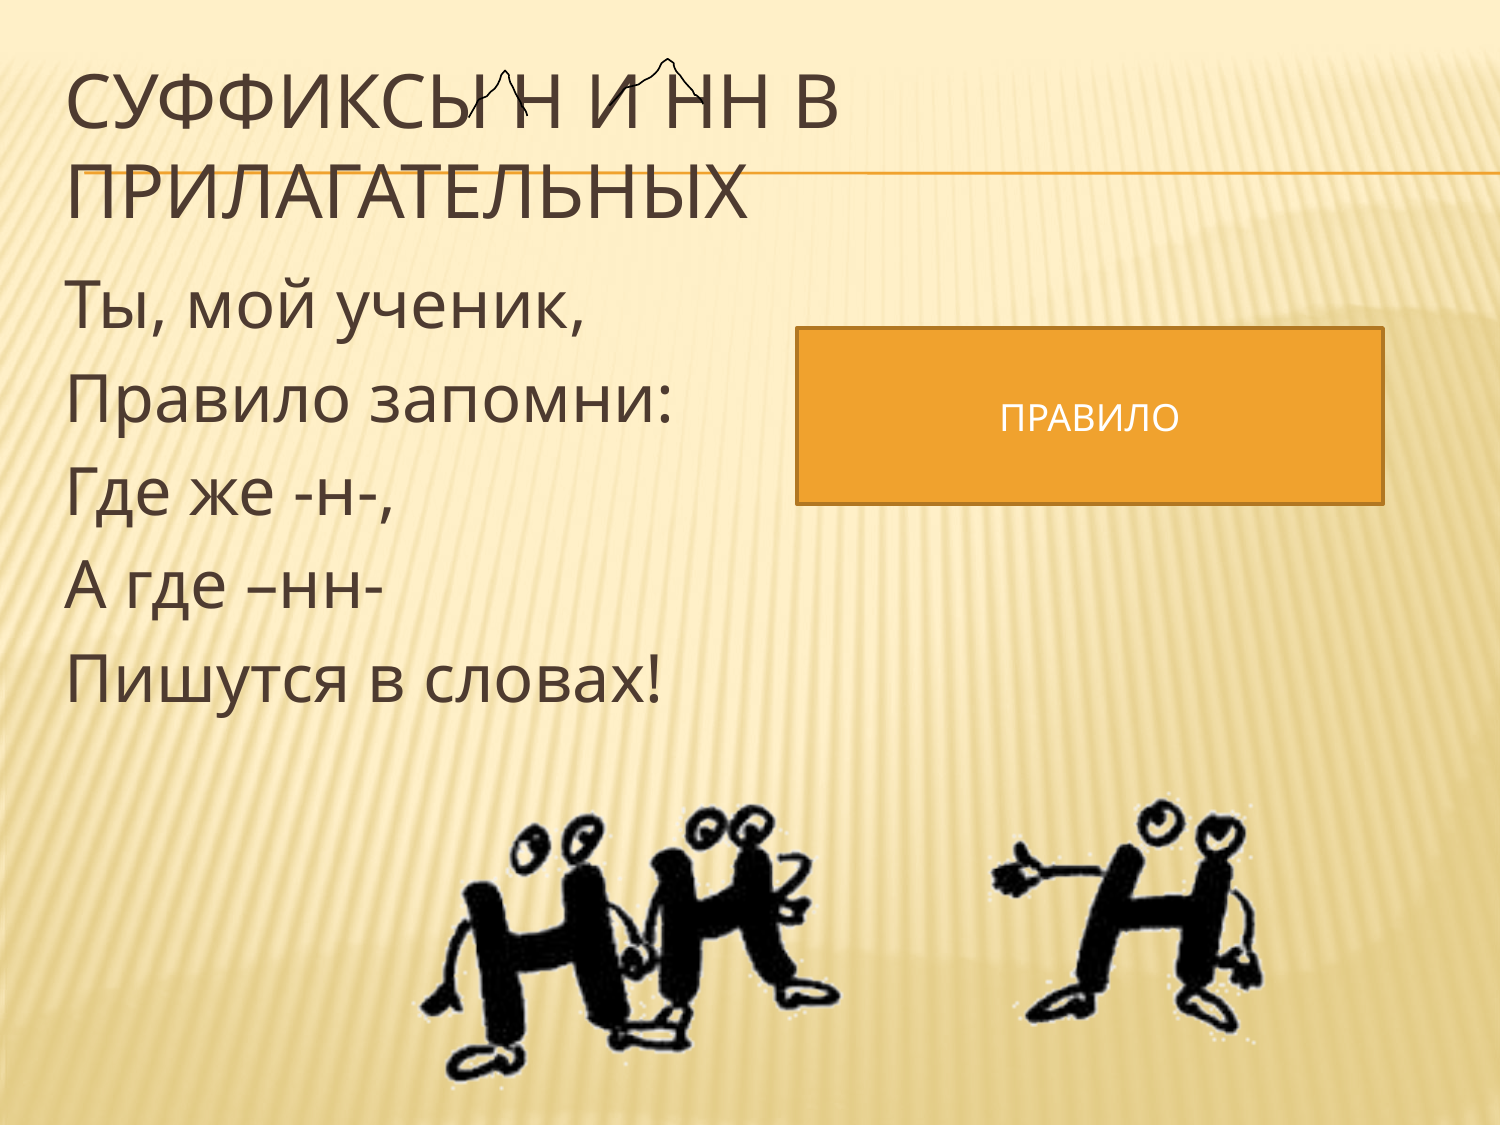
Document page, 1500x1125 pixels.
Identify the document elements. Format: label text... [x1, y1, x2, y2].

text_box [467, 69, 529, 118]
picture [407, 707, 1318, 1109]
list Ты, мой ученик, Правило запомни: Где же -н-, А где –нн- Пишутся в словах! [50, 254, 1475, 998]
text_box [608, 58, 704, 107]
title Суффиксы н и нн в прилагательных [50, 75, 1475, 213]
text_box ПРАВИЛО [795, 326, 1385, 506]
